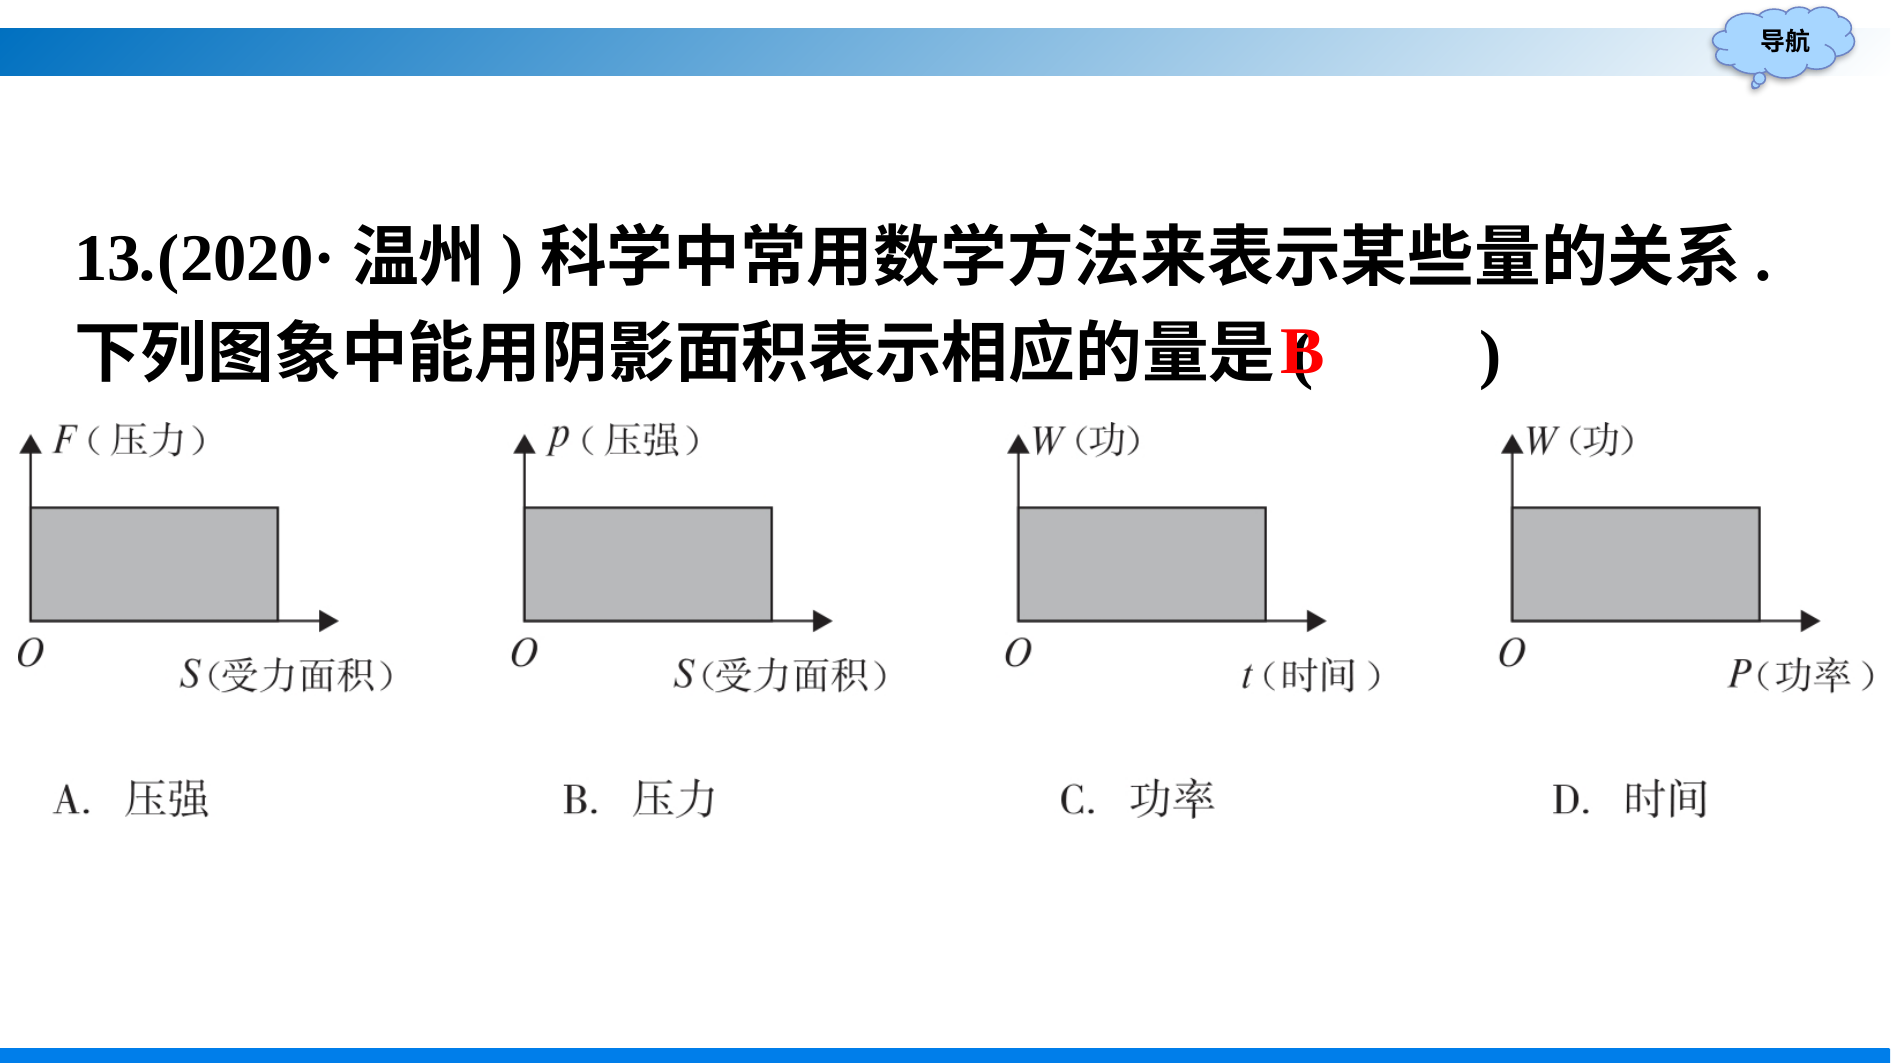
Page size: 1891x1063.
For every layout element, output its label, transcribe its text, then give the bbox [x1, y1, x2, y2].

text_box 13.(2020·温州)科学中常用数学方法来表示某些量的关系.下列图象中能用阴影面积表示相应的量是( ) [59, 190, 1833, 398]
text_box B [1266, 299, 1341, 394]
picture [17, 422, 1874, 819]
